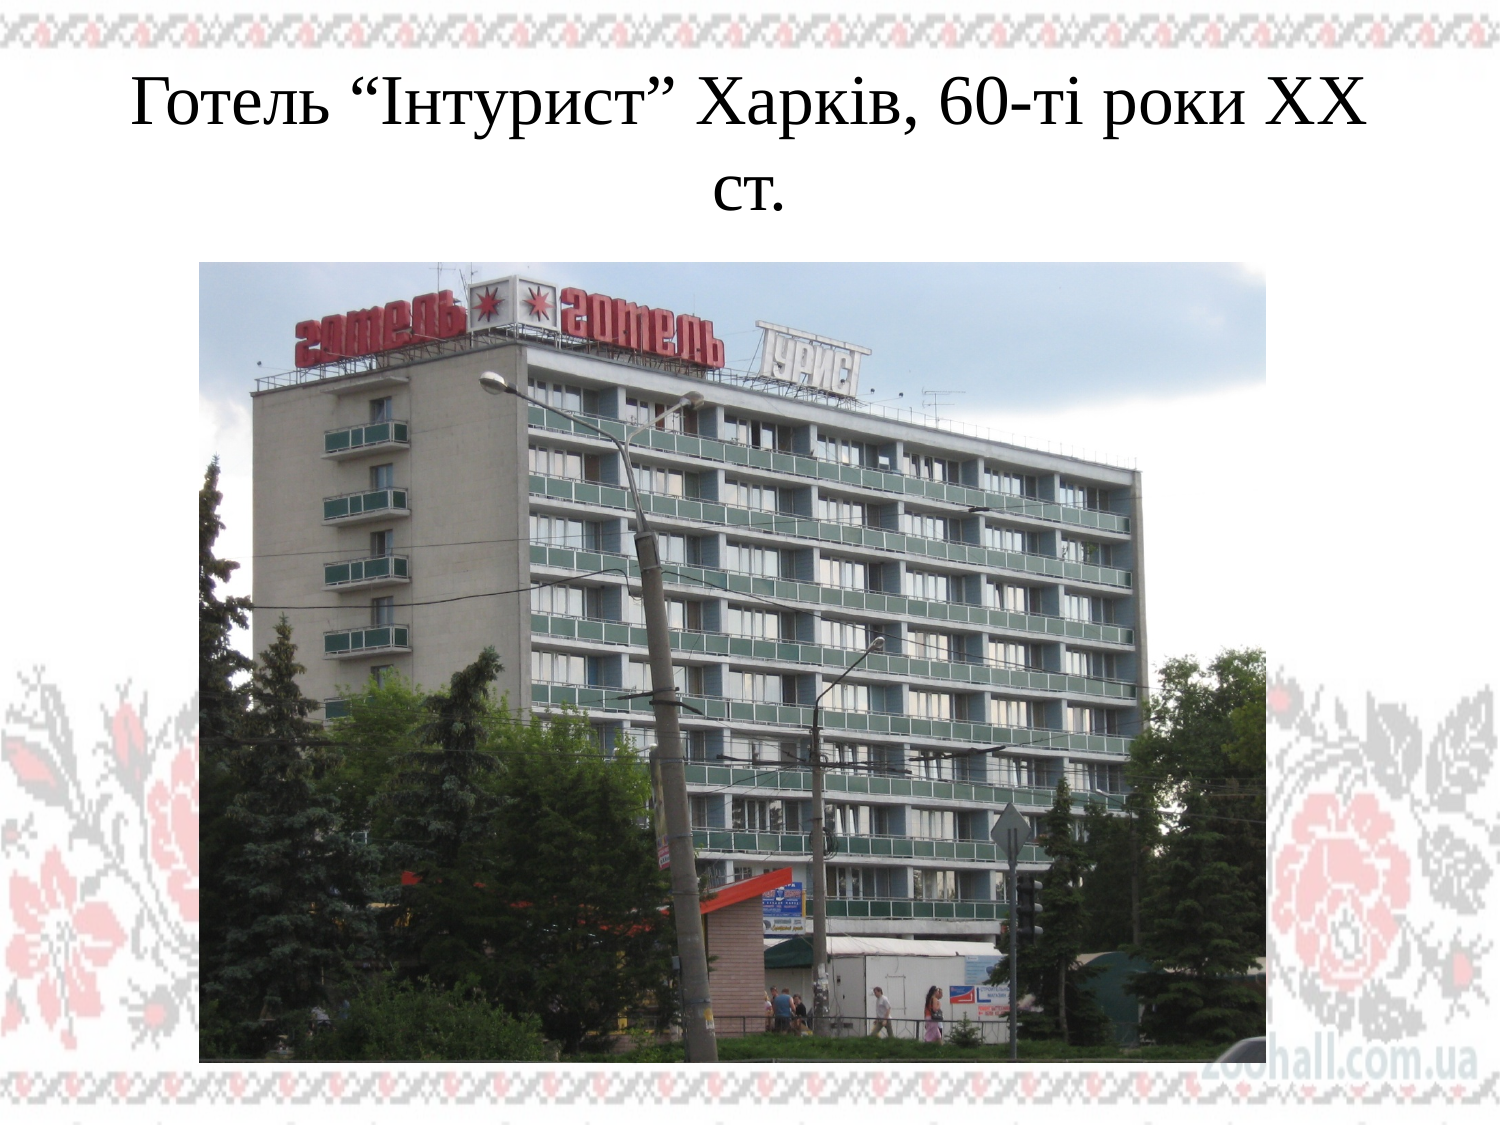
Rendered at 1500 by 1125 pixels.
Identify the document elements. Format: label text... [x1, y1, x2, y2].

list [198, 262, 1266, 1063]
title Готель “Інтурист” Харків, 60-ті роки ХХ ст. [75, 45, 1425, 233]
